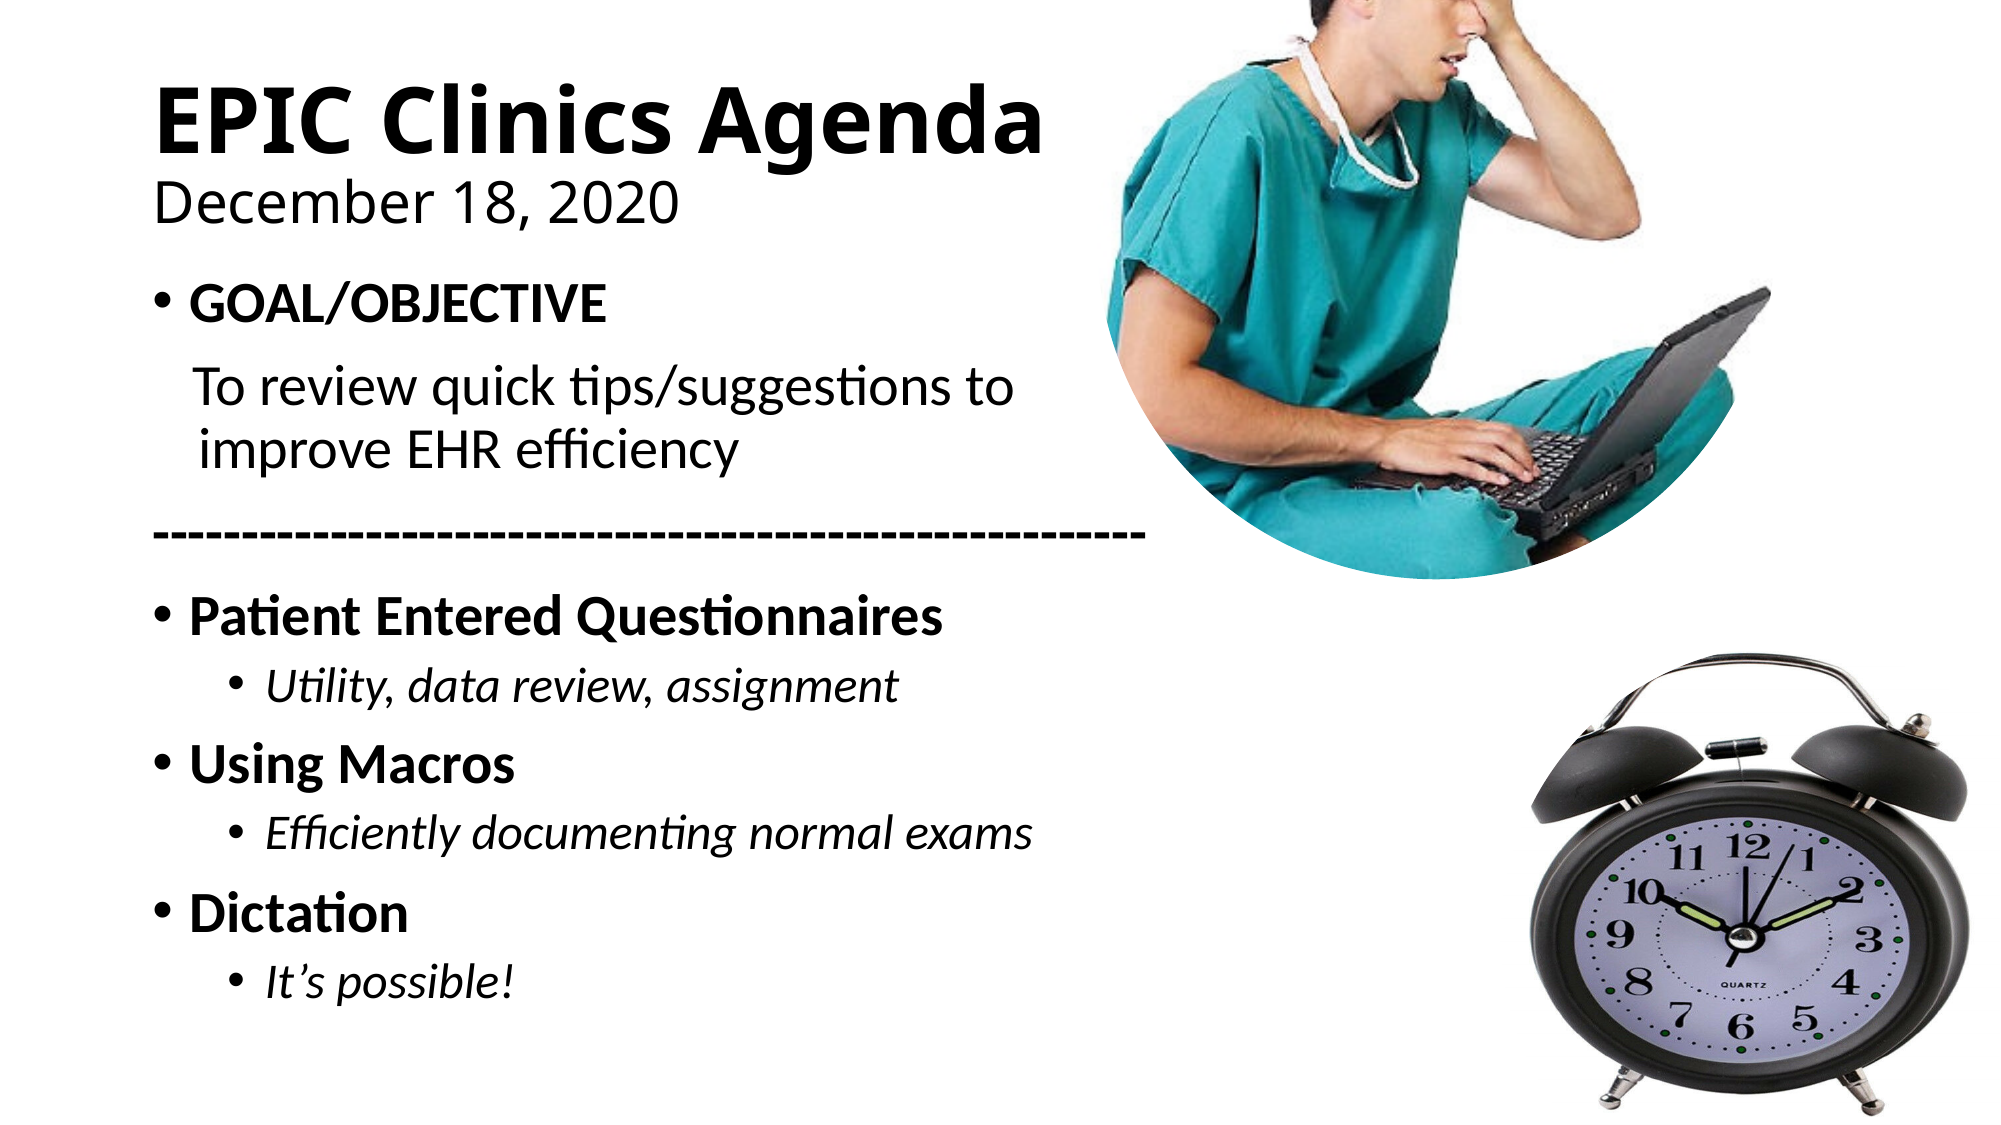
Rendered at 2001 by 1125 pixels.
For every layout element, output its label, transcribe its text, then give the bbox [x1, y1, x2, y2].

picture [1500, 644, 2000, 1125]
list GOAL/OBJECTIVE To review quick tips/suggestions to improve EHR efficiency -------------------------------------------------------- Patient Entered Questionnaires Utility, data review, assignment Using Macros Efficiently documenting normal exams Dictation It’s possible! [137, 264, 1189, 1079]
picture [1097, 0, 1775, 580]
title EPIC Clinics Agenda December 18, 2020 [137, 46, 1070, 264]
